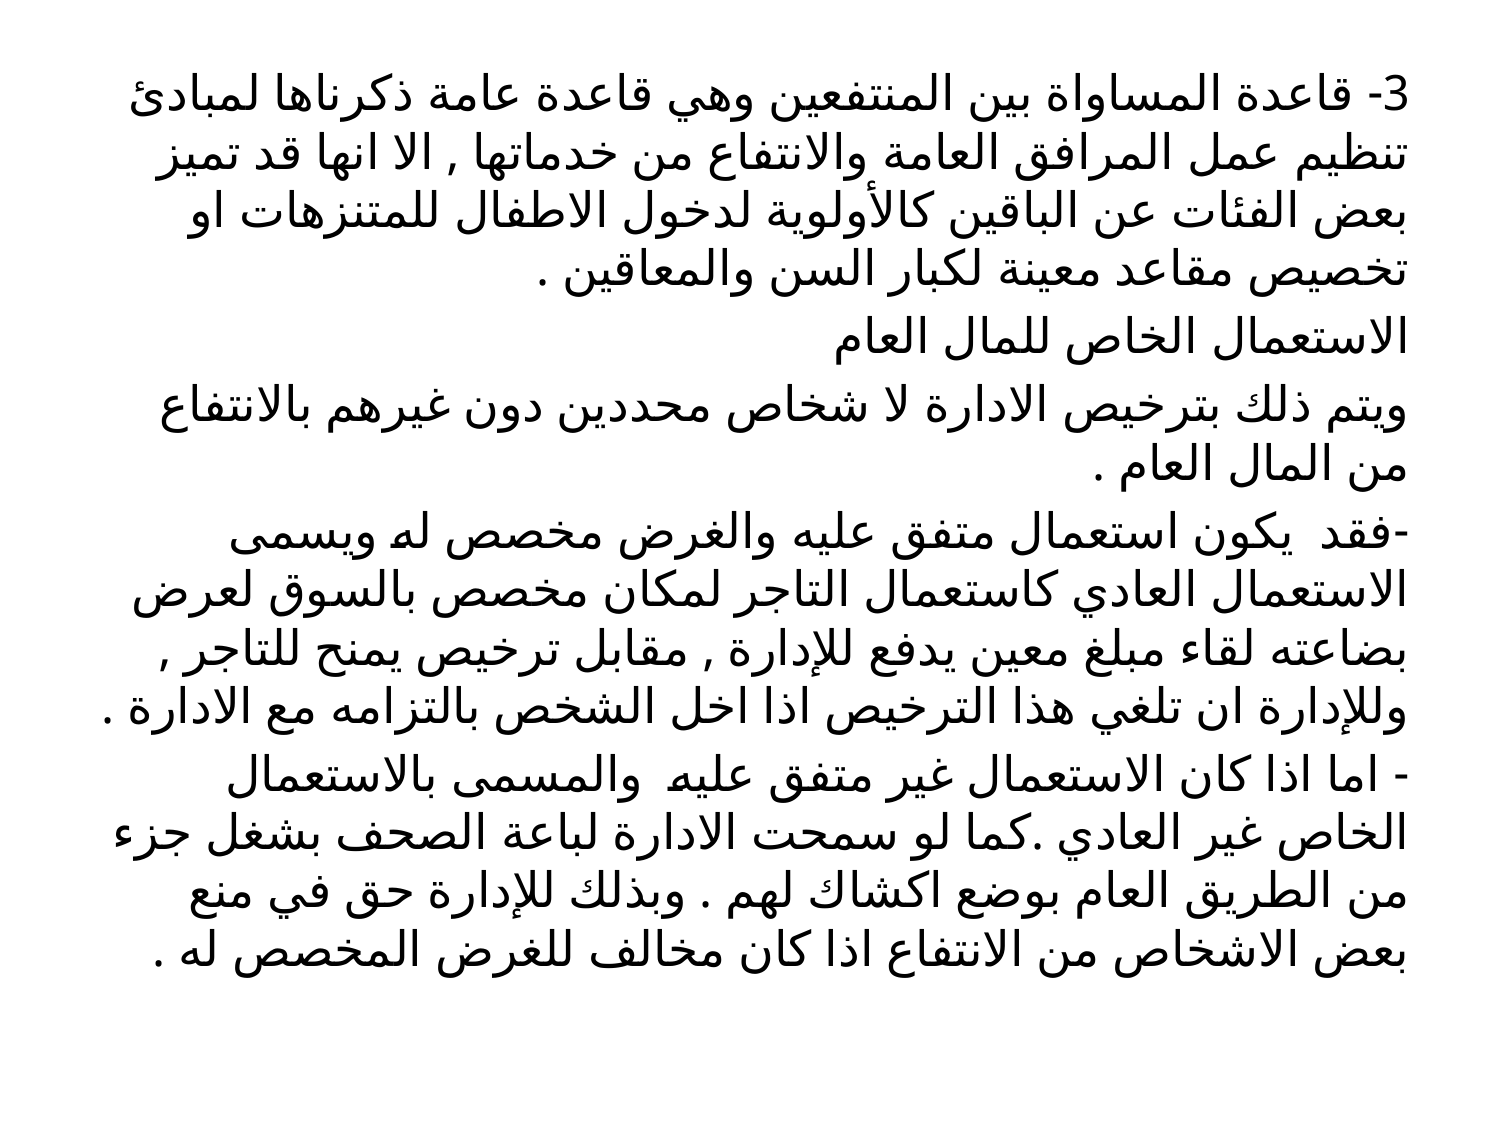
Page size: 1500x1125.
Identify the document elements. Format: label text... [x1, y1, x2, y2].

list 3- قاعدة المساواة بين المنتفعين وهي قاعدة عامة ذكرناها لمبادئ تنظيم عمل المرافق العامة والانتفاع من خدماتها , الا انها قد تميز بعض الفئات عن الباقين كالأولوية لدخول الاطفال للمتنزهات او تخصيص مقاعد معينة لكبار السن والمعاقين . الاستعمال الخاص للمال العام ويتم ذلك بترخيص الادارة لا شخاص محددين دون غيرهم بالانتفاع من المال العام . -فقد يكون استعمال متفق عليه والغرض مخصص له ويسمى الاستعمال العادي كاستعمال التاجر لمكان مخصص بالسوق لعرض بضاعته لقاء مبلغ معين يدفع للإدارة , مقابل ترخيص يمنح للتاجر , وللإدارة ان تلغي هذا الترخيص اذا اخل الشخص بالتزامه مع الادارة . - اما اذا كان الاستعمال غير متفق عليه والمسمى بالاستعمال الخاص غير العادي .كما لو سمحت الادارة لباعة الصحف بشغل جزء من الطريق العام بوضع اكشاك لهم . وبذلك للإدارة حق في منع بعض الاشخاص من الانتفاع اذا كان مخالف للغرض المخصص له . [75, 54, 1425, 1005]
